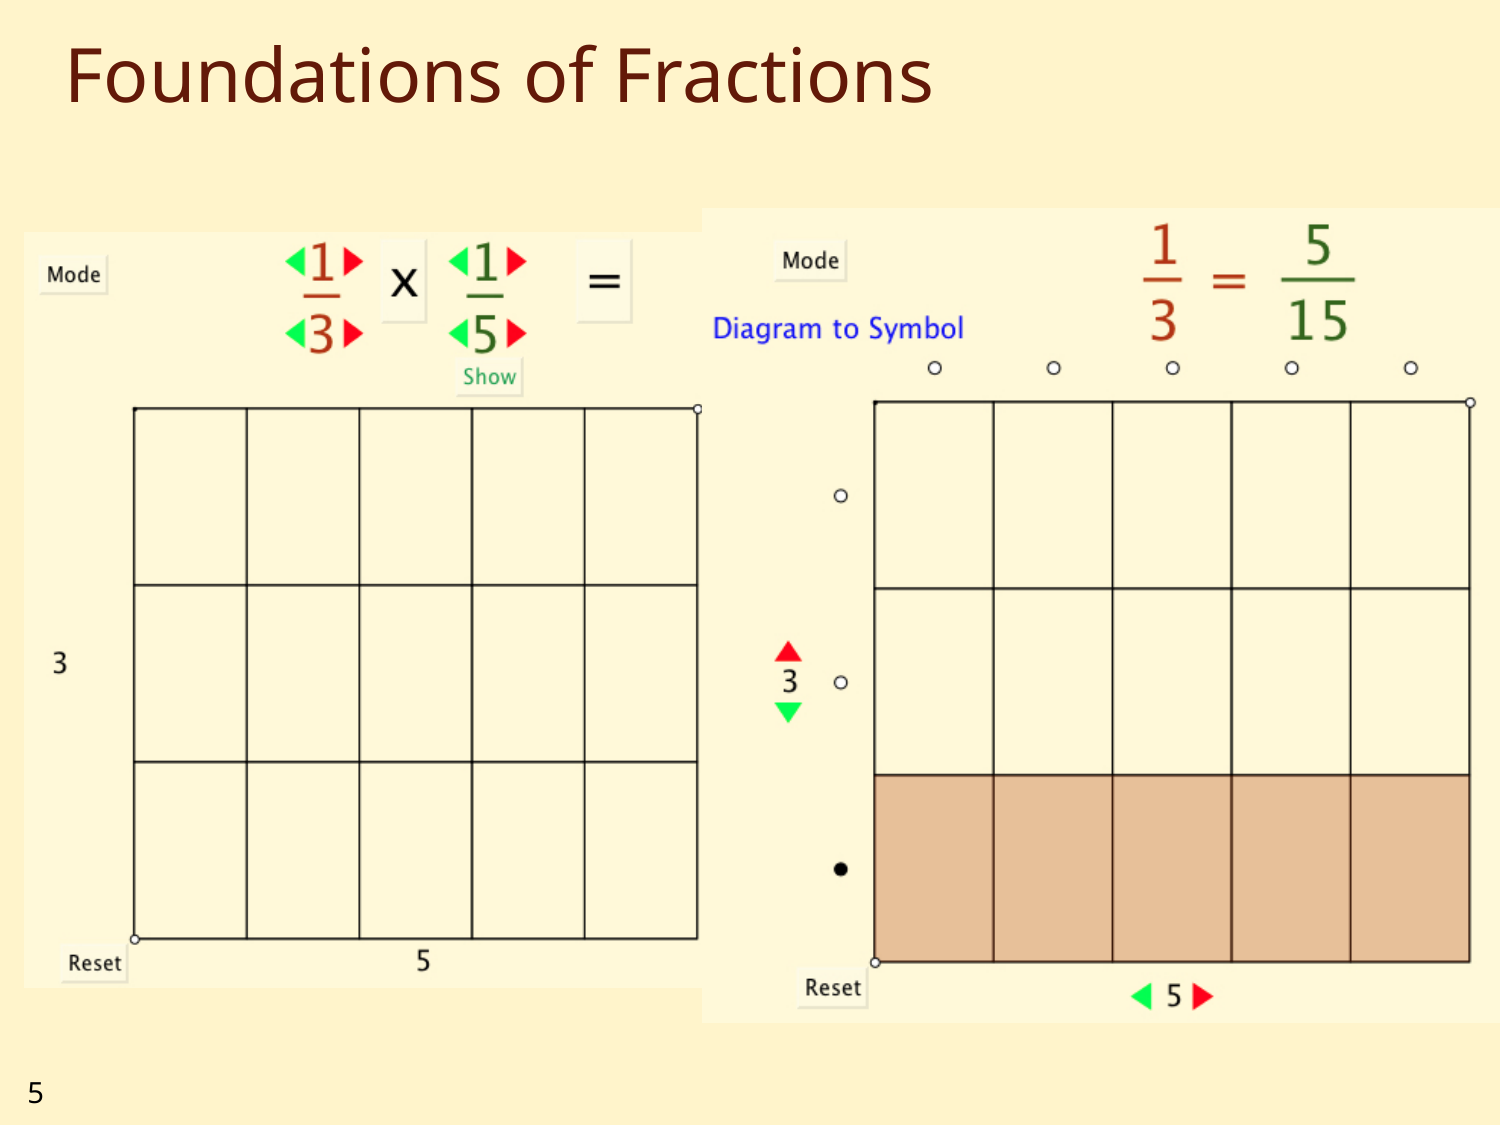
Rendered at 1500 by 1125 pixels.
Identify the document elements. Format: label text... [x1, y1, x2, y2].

picture [24, 207, 1500, 1023]
title Foundations of Fractions [49, 24, 1326, 126]
